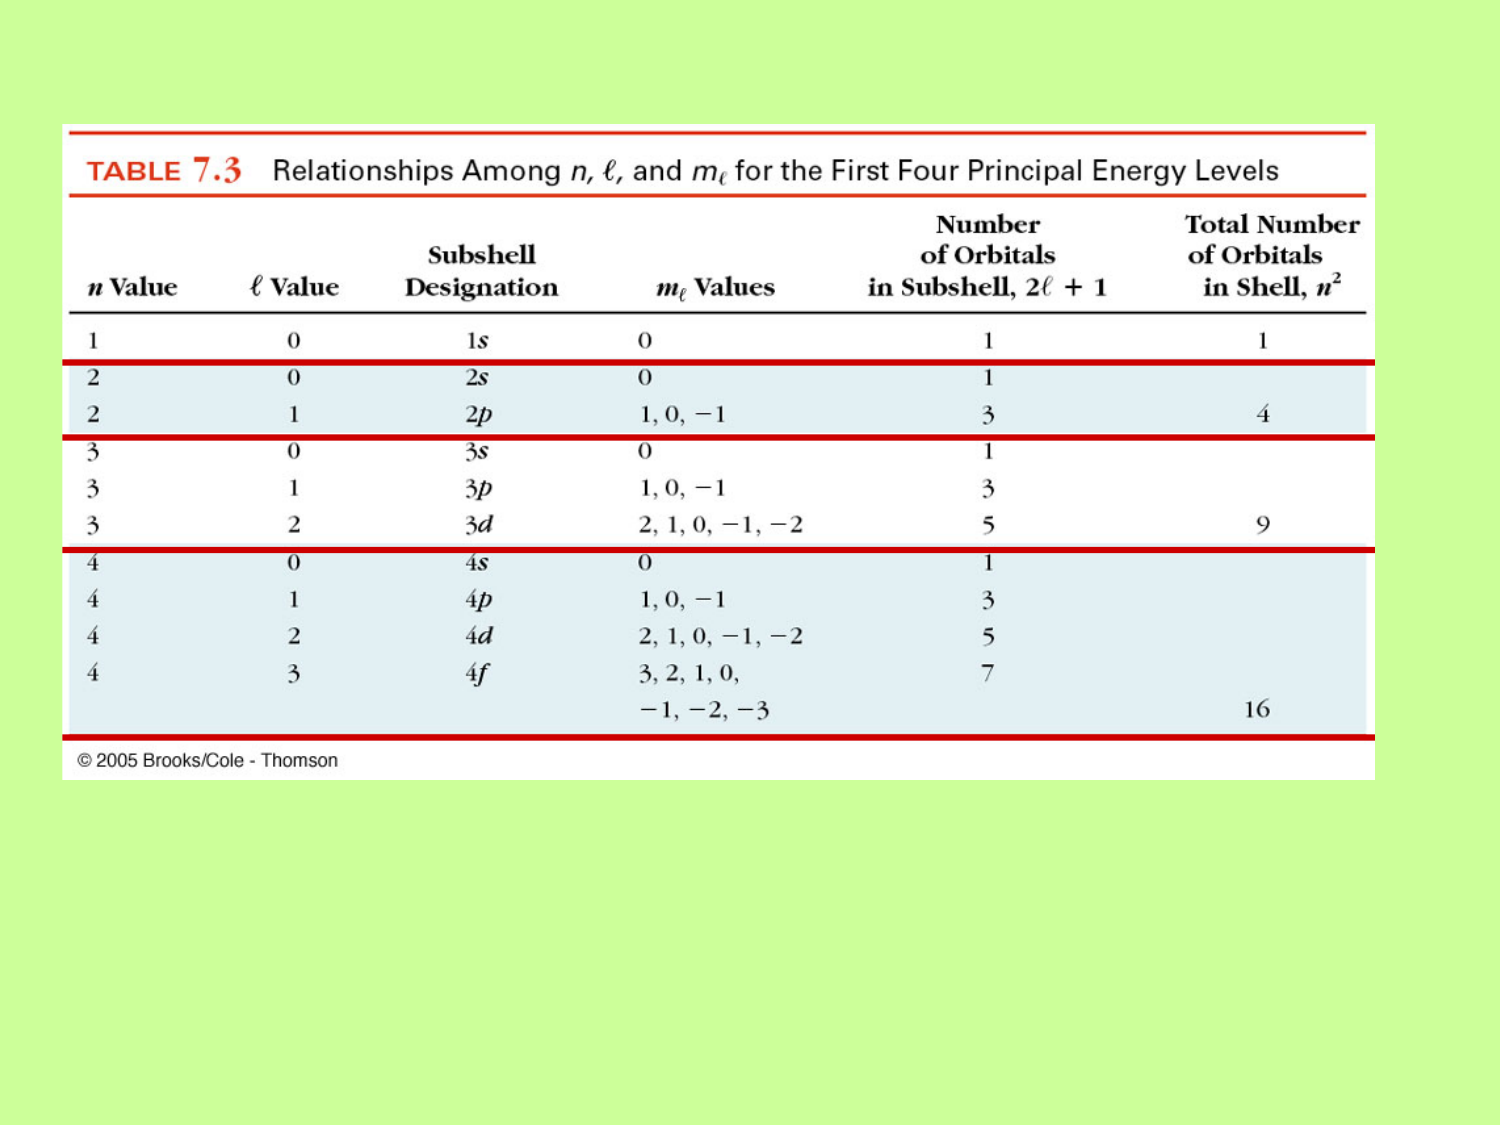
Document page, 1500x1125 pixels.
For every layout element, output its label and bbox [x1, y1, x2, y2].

text_box [62, 438, 1375, 737]
text_box [62, 363, 1375, 437]
text_box [62, 124, 1375, 362]
text_box [62, 738, 1375, 780]
